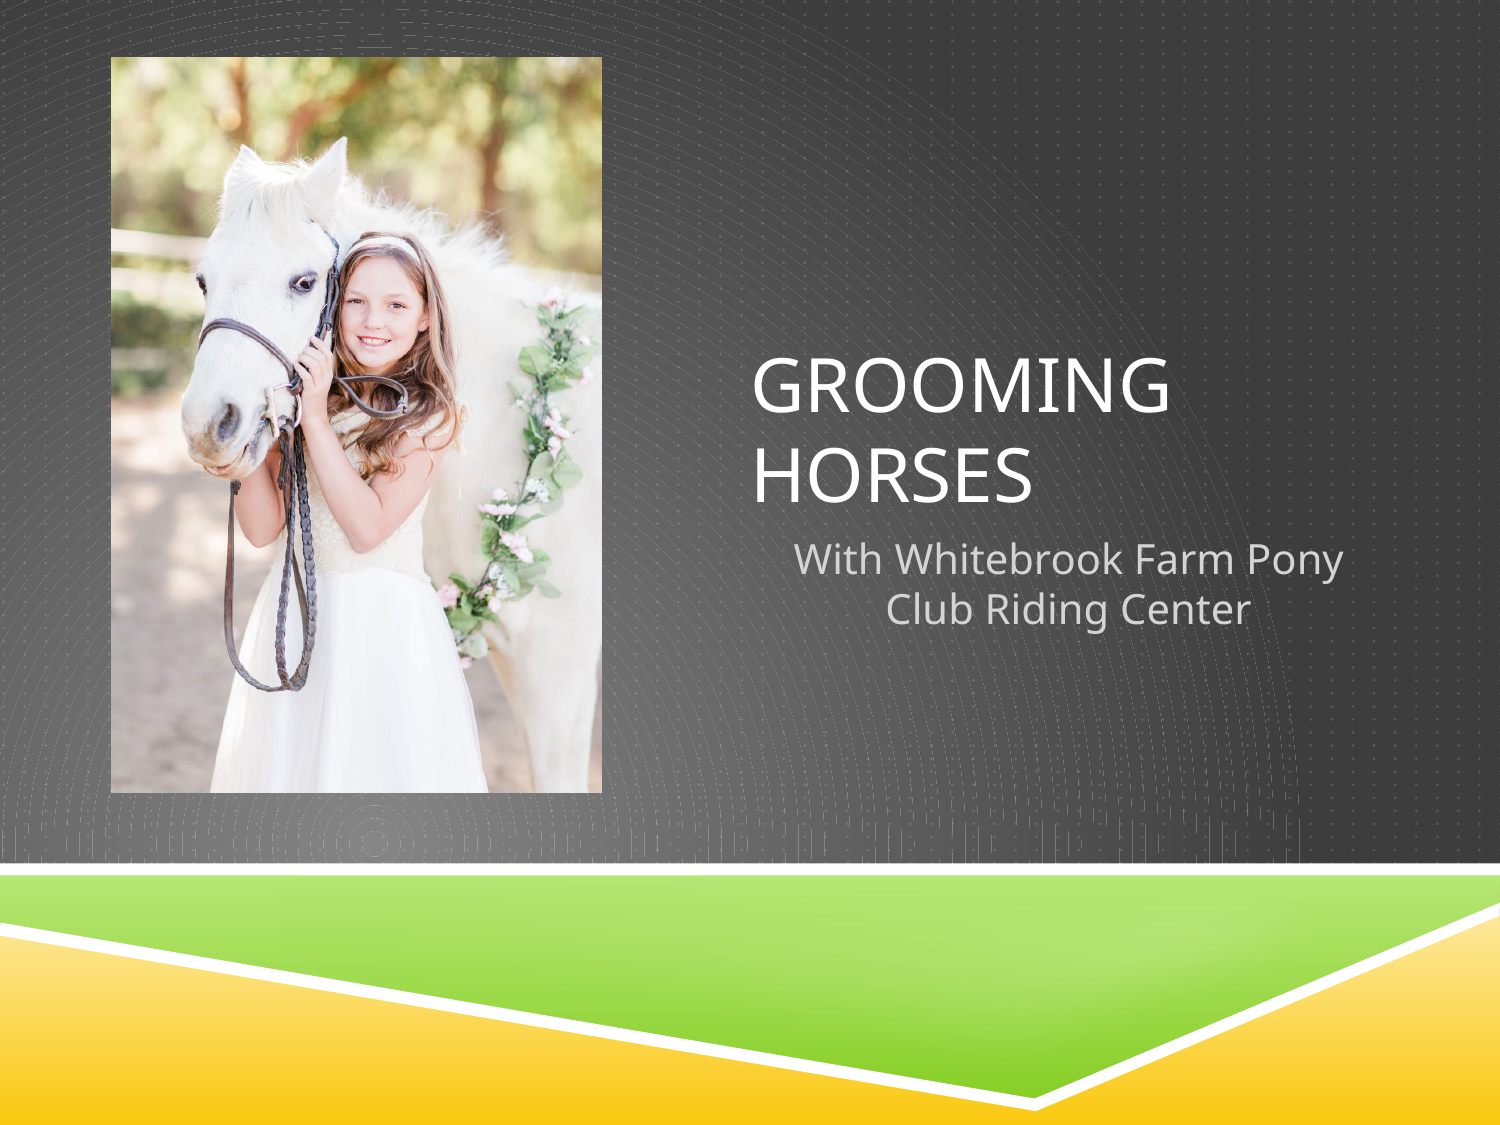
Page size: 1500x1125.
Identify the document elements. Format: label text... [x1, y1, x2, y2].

subtitle With Whitebrook Farm Pony Club Riding Center [750, 525, 1388, 825]
title Grooming Horses [750, 275, 1388, 525]
picture [110, 57, 602, 793]
